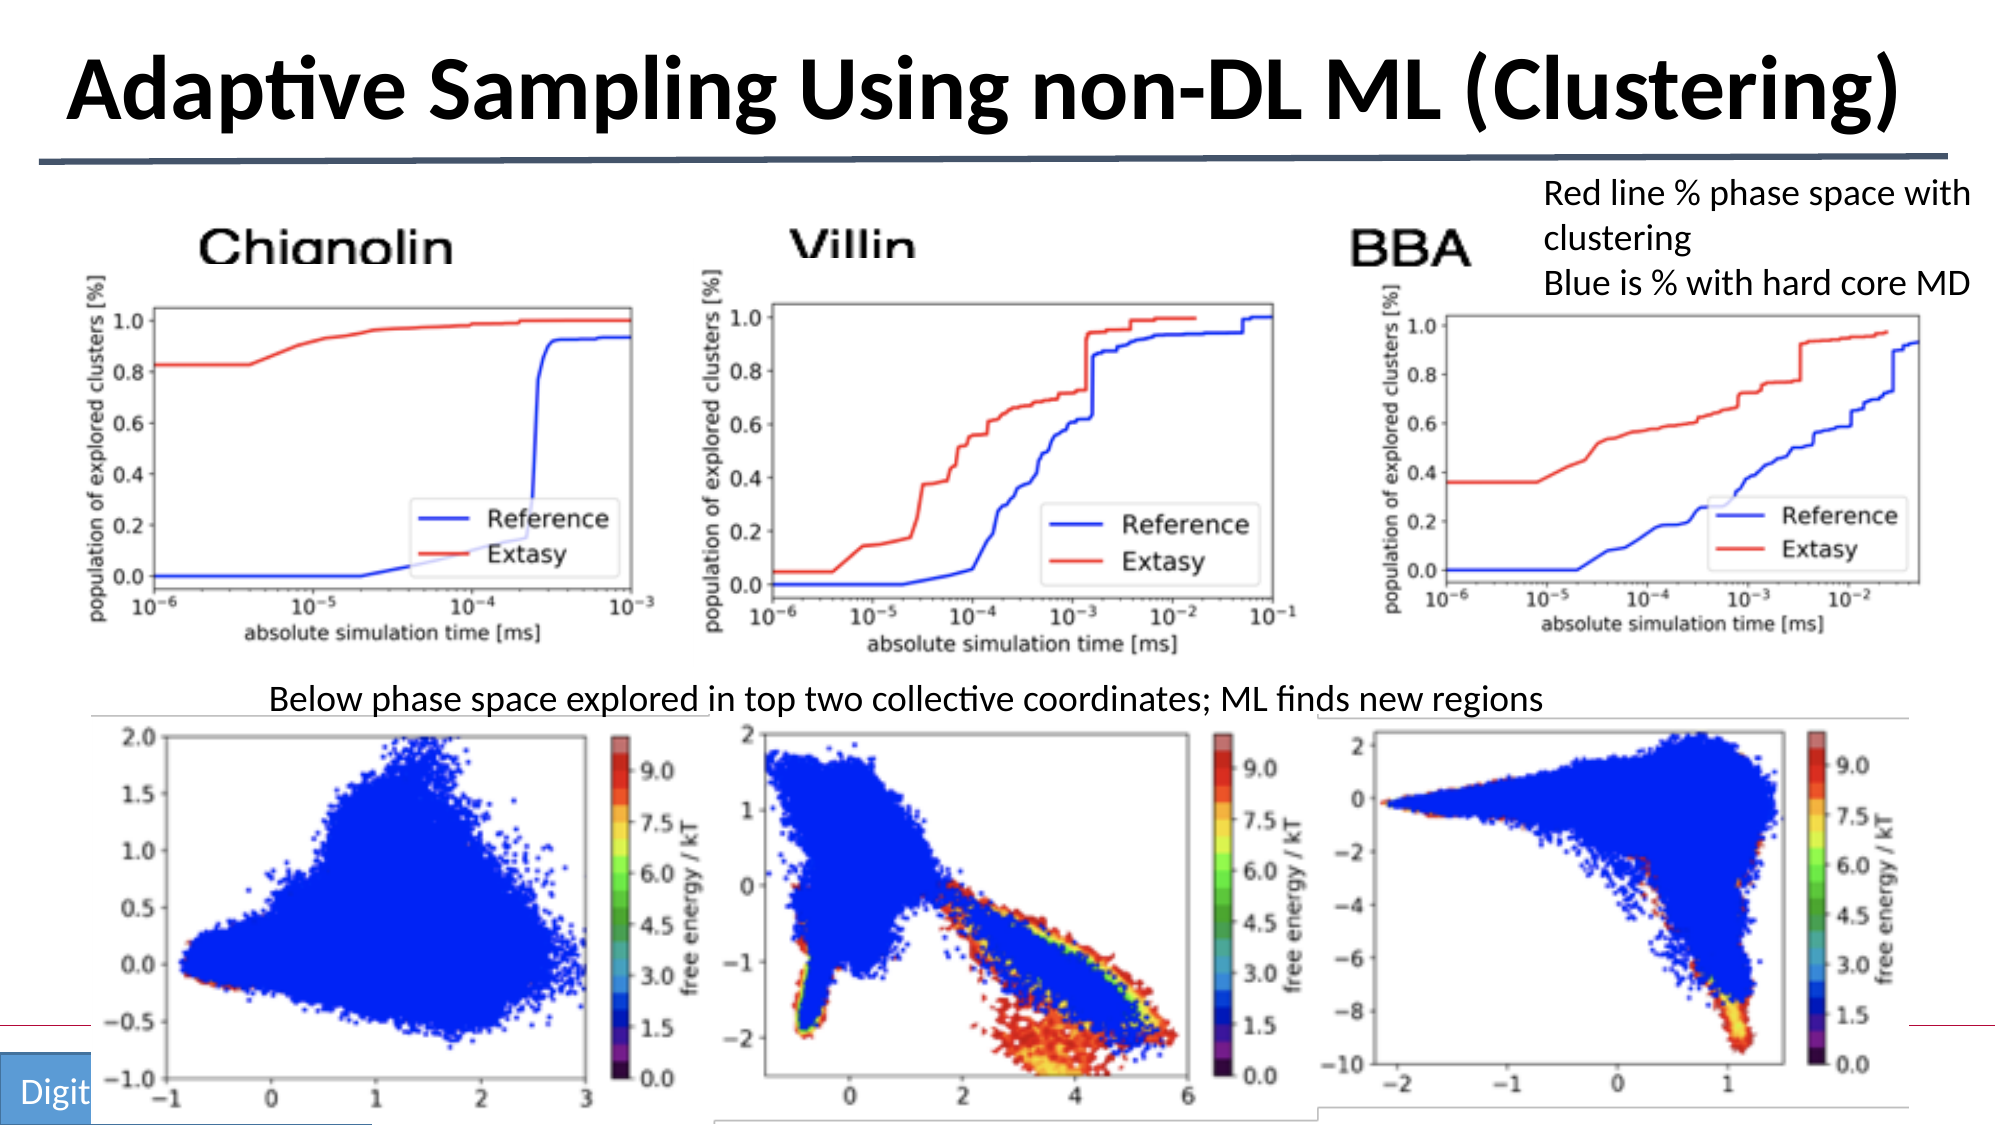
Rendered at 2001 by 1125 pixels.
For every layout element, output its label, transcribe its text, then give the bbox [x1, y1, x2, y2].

picture [90, 714, 1909, 1124]
picture [77, 204, 1931, 667]
text_box Below phase space explored in top two collective coordinates; ML finds new regions [253, 666, 1561, 714]
text_box Red line % phase space with clustering Blue is % with hard core MD [1528, 160, 2000, 311]
title Adaptive Sampling Using non-DL ML (Clustering) [46, 20, 1983, 146]
